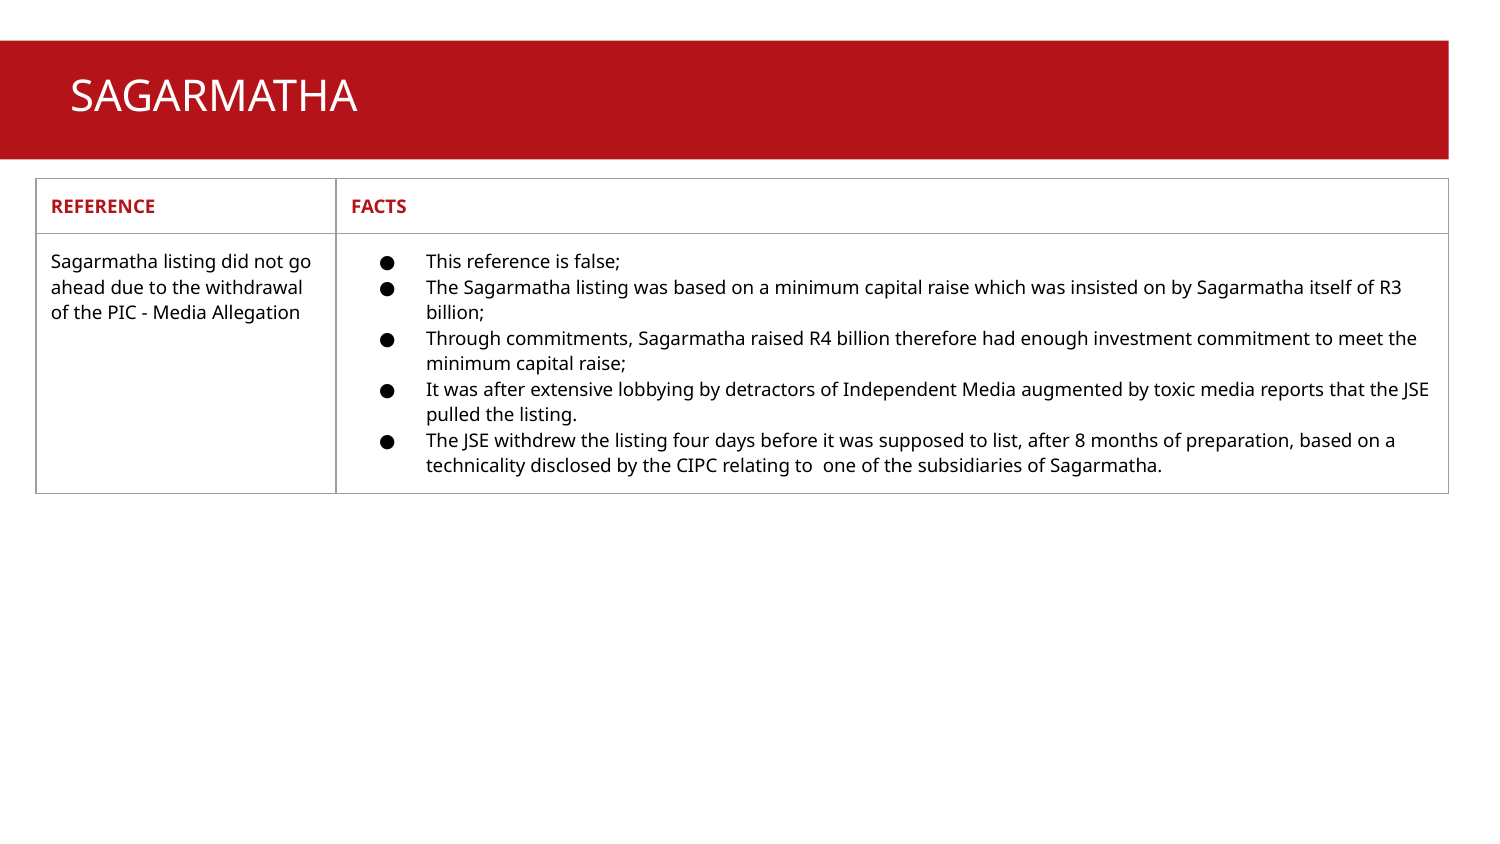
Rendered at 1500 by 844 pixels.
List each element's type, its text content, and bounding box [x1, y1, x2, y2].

text_box [0, 40, 1449, 160]
table_cell Sagarmatha listing did not go ahead due to the withdrawal of the PIC - Media Allegation [37, 234, 335, 493]
table_cell This reference is false; The Sagarmatha listing was based on a minimum capital raise which was insisted on by Sagarmatha itself of R3 billion; Through commitments, Sagarmatha raised R4 billion therefore had enough investment commitment to meet the minimum capital raise; It was after extensive lobbying by detractors of Independent Media augmented by toxic media reports that the JSE pulled the listing. The JSE withdrew the listing four days before it was supposed to list, after 8 months of preparation, based on a technicality disclosed by the CIPC relating to one of the subsidiaries of Sagarmatha. [337, 234, 1448, 493]
table_header FACTS [337, 179, 1448, 233]
text_box SAGARMATHA [55, 53, 1009, 160]
table_header REFERENCE [37, 179, 335, 233]
